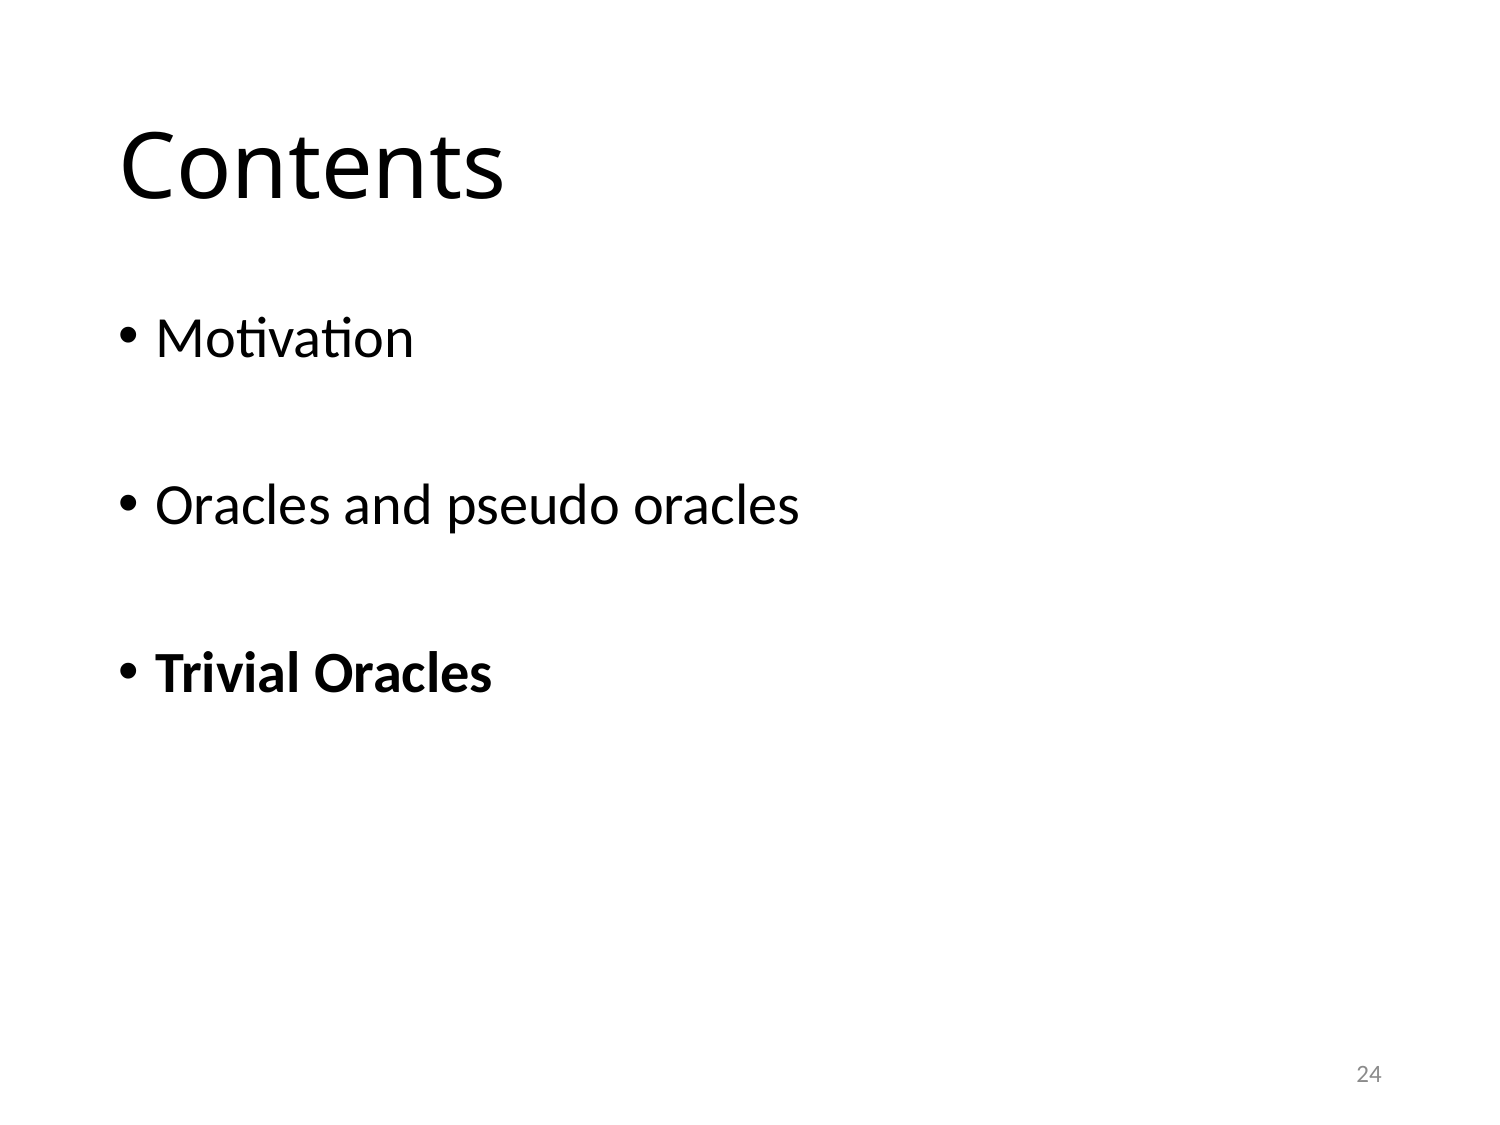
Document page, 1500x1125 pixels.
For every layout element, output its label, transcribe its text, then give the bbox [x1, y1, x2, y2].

title Contents [103, 59, 1397, 278]
list Motivation Oracles and pseudo oracles Trivial Oracles [103, 299, 1397, 1014]
slide_number 24 [1059, 1042, 1397, 1103]
